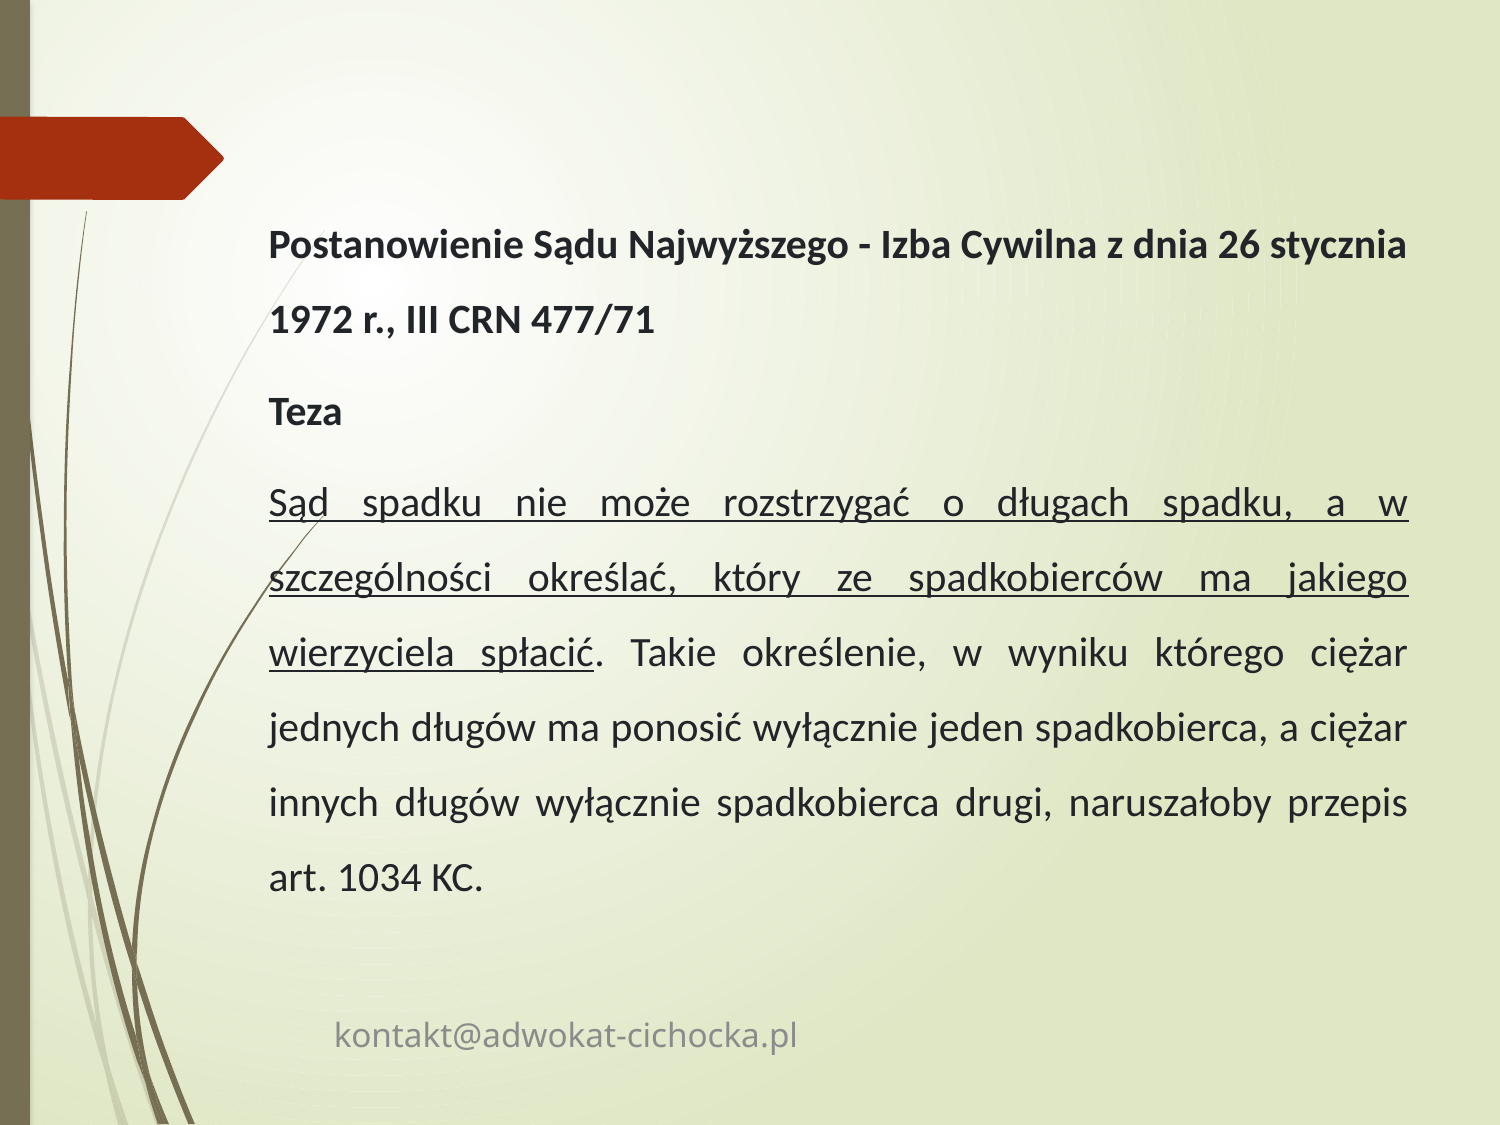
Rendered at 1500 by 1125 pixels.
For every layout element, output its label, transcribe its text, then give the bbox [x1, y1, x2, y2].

text_box Postanowienie Sądu Najwyższego - Izba Cywilna z dnia 26 stycznia 1972 r., III CRN 477/71 Teza Sąd spadku nie może rozstrzygać o długach spadku, a w szczególności określać, który ze spadkobierców ma jakiego wierzyciela spłacić. Takie określenie, w wyniku którego ciężar jednych długów ma ponosić wyłącznie jeden spadkobierca, a ciężar innych długów wyłącznie spadkobierca drugi, naruszałoby przepis art. 1034 KC. [253, 184, 1424, 970]
footer kontakt@adwokat-cichocka.pl [318, 1006, 1257, 1067]
